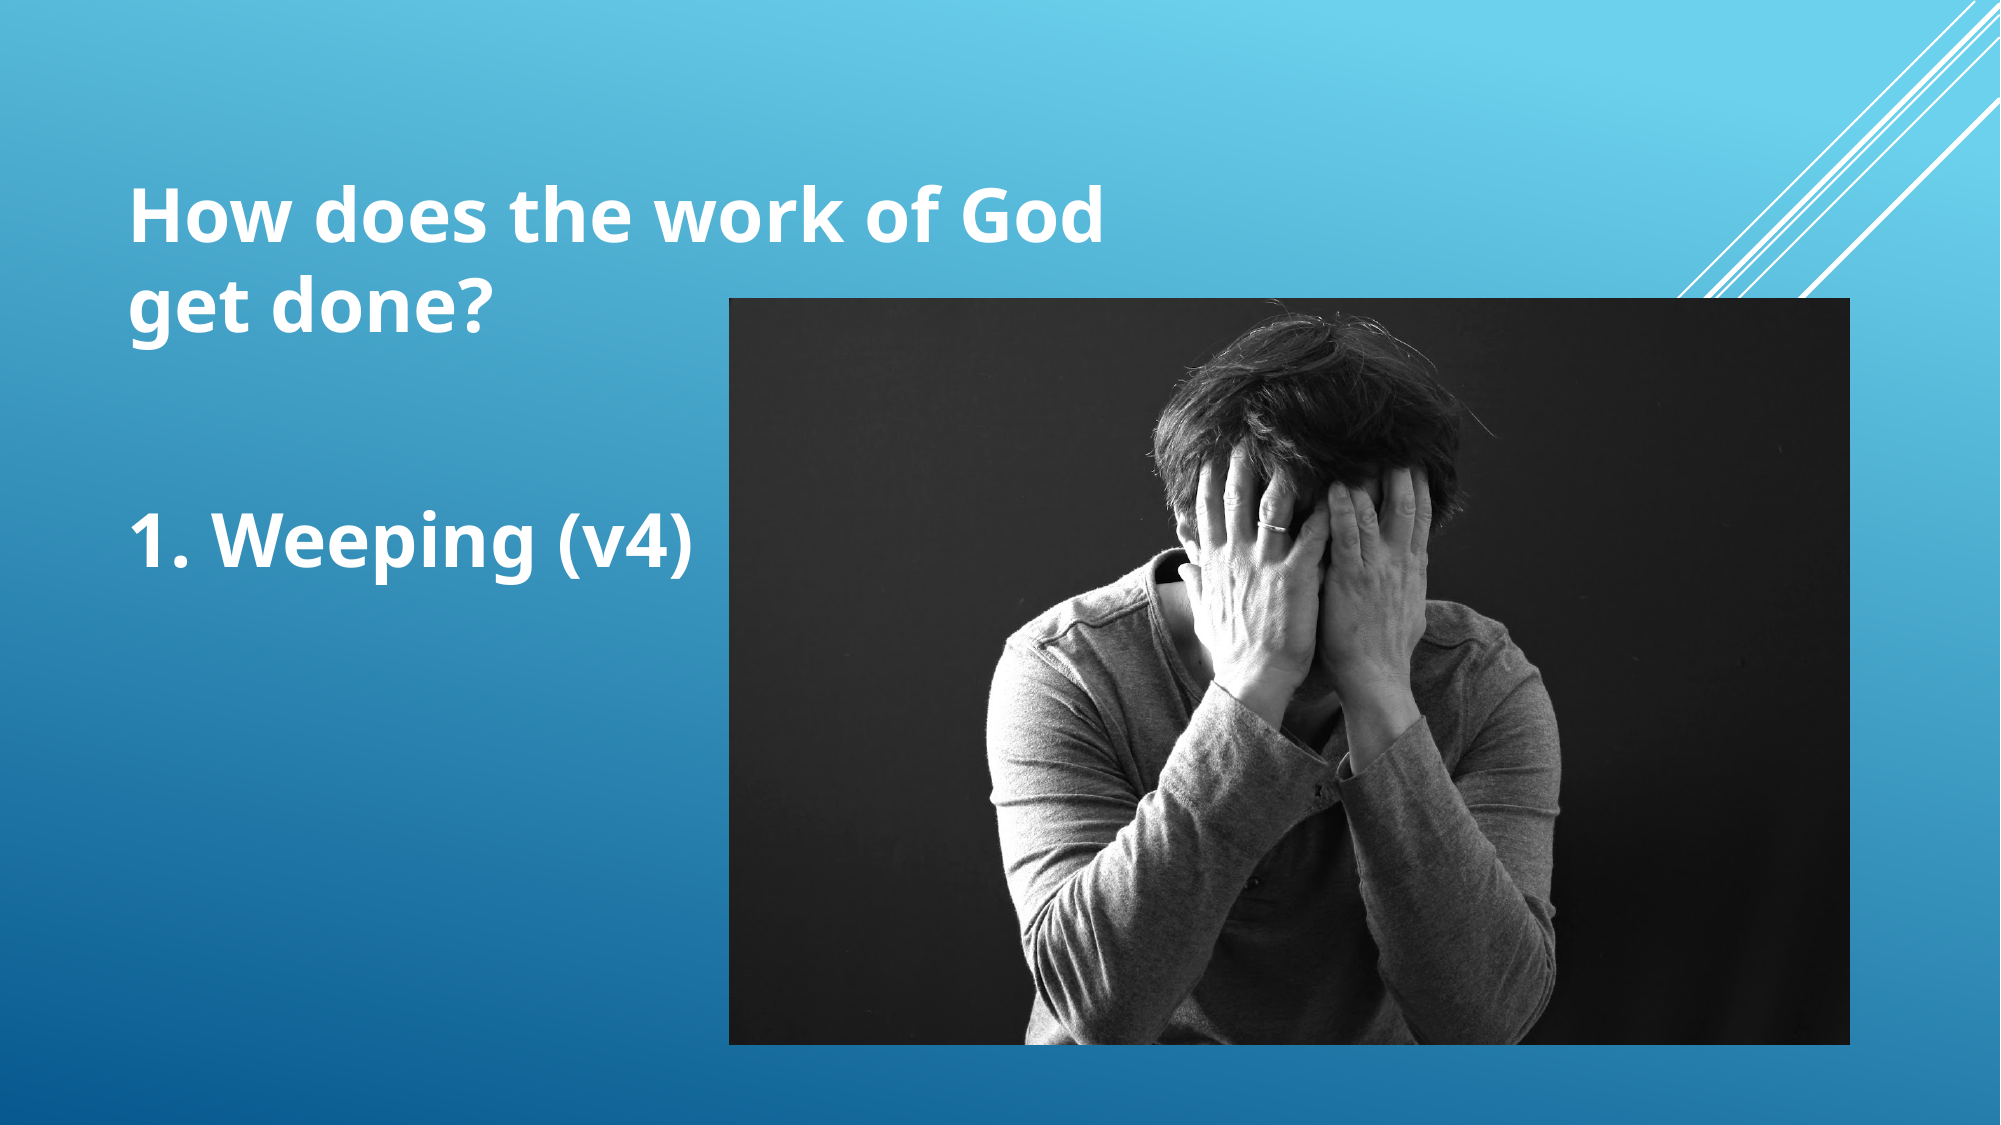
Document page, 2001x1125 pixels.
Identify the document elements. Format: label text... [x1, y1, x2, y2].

title [112, 65, 1425, 298]
subtitle How does the work of God get done? 1. Weeping (v4) [112, 159, 1163, 950]
picture [729, 298, 1850, 1045]
